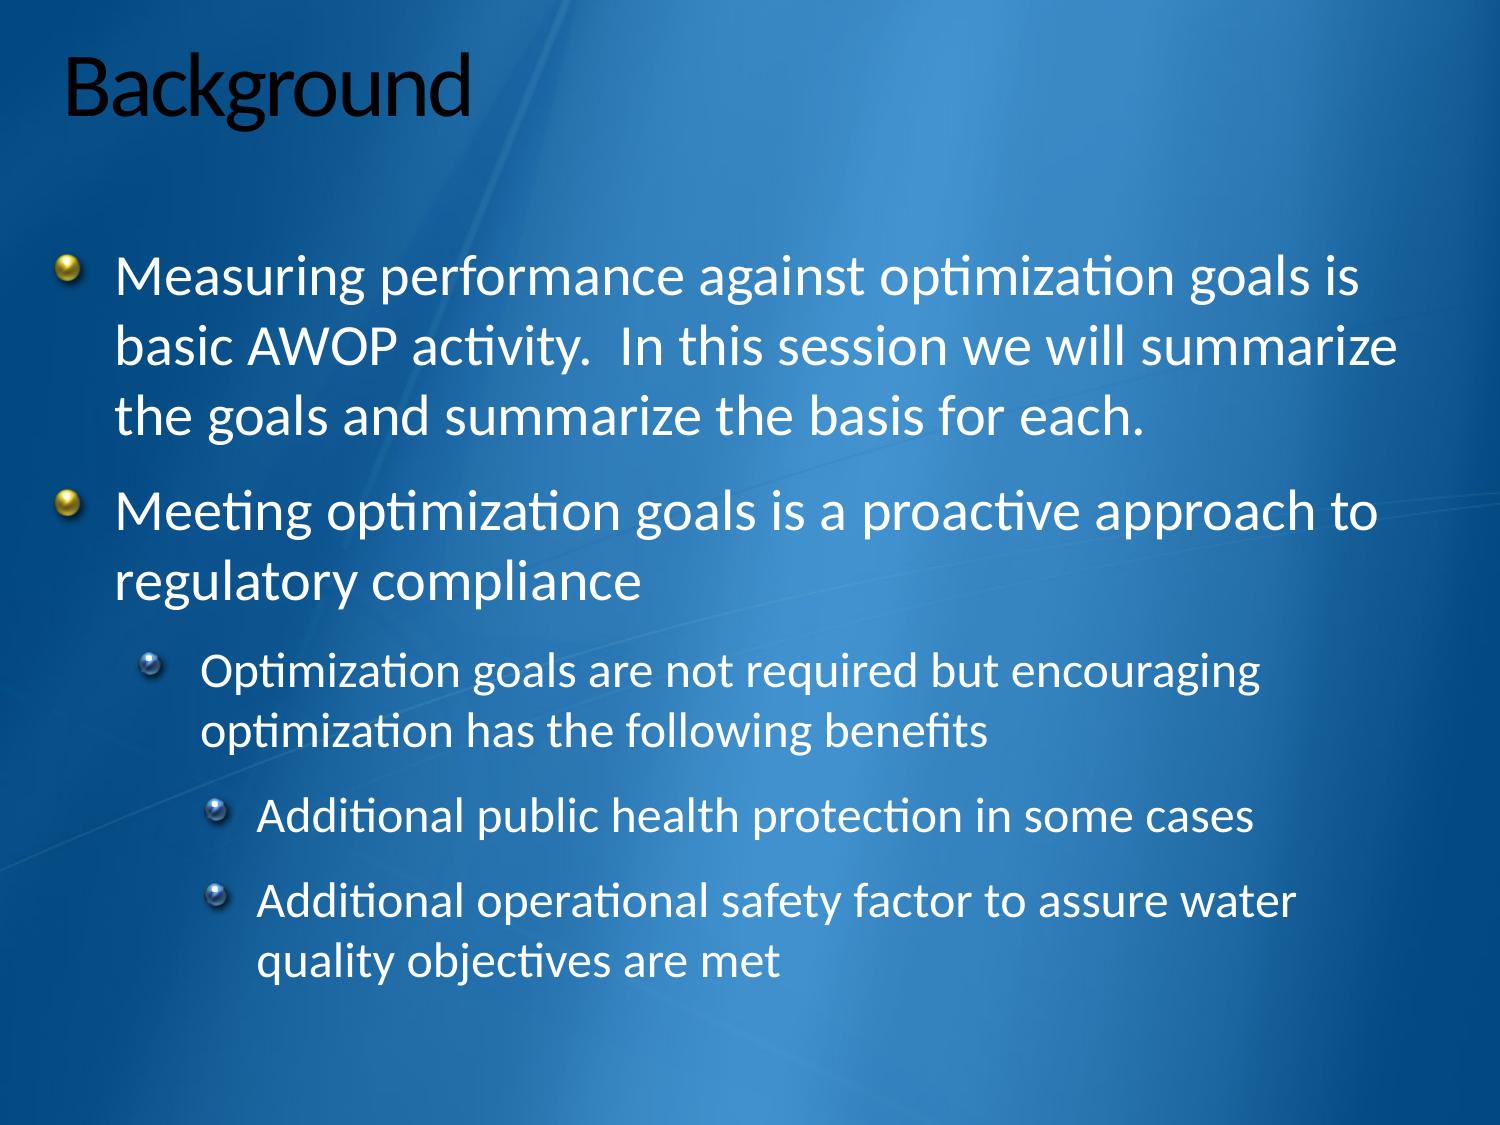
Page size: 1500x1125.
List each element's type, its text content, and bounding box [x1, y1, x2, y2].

list Measuring performance against optimization goals is basic AWOP activity. In this session we will summarize the goals and summarize the basis for each. Meeting optimization goals is a proactive approach to regulatory compliance Optimization goals are not required but encouraging optimization has the following benefits Additional public health protection in some cases Additional operational safety factor to assure water quality objectives are met [50, 237, 1425, 995]
title Background [62, 37, 1438, 138]
picture [0, 0, 1500, 1125]
